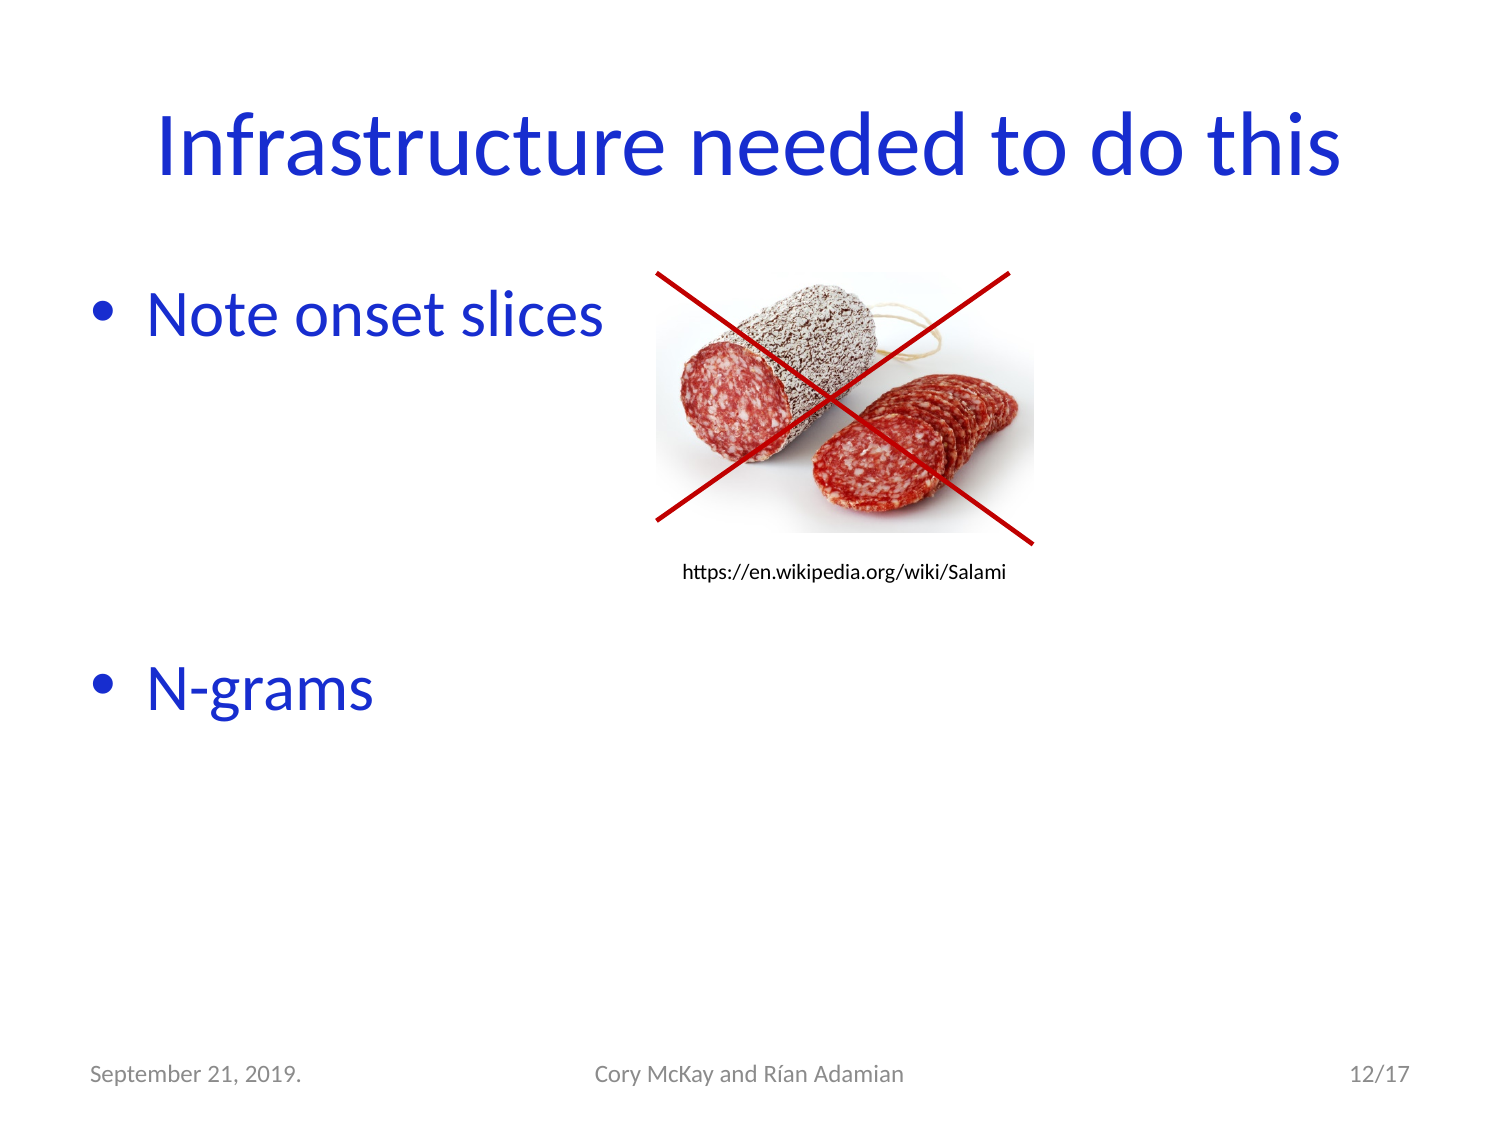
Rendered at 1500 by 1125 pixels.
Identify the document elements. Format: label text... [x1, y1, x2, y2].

list Note onset slices N-grams [75, 262, 1425, 1005]
footer Cory McKay and Rían Adamian [457, 1042, 1043, 1103]
text_box https://en.wikipedia.org/wiki/Salami [614, 549, 1076, 591]
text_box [656, 272, 1034, 545]
title Infrastructure needed to do this [75, 45, 1425, 233]
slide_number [75, 1042, 425, 1103]
slide_number 12/17 [1074, 1042, 1425, 1103]
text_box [656, 272, 1010, 521]
